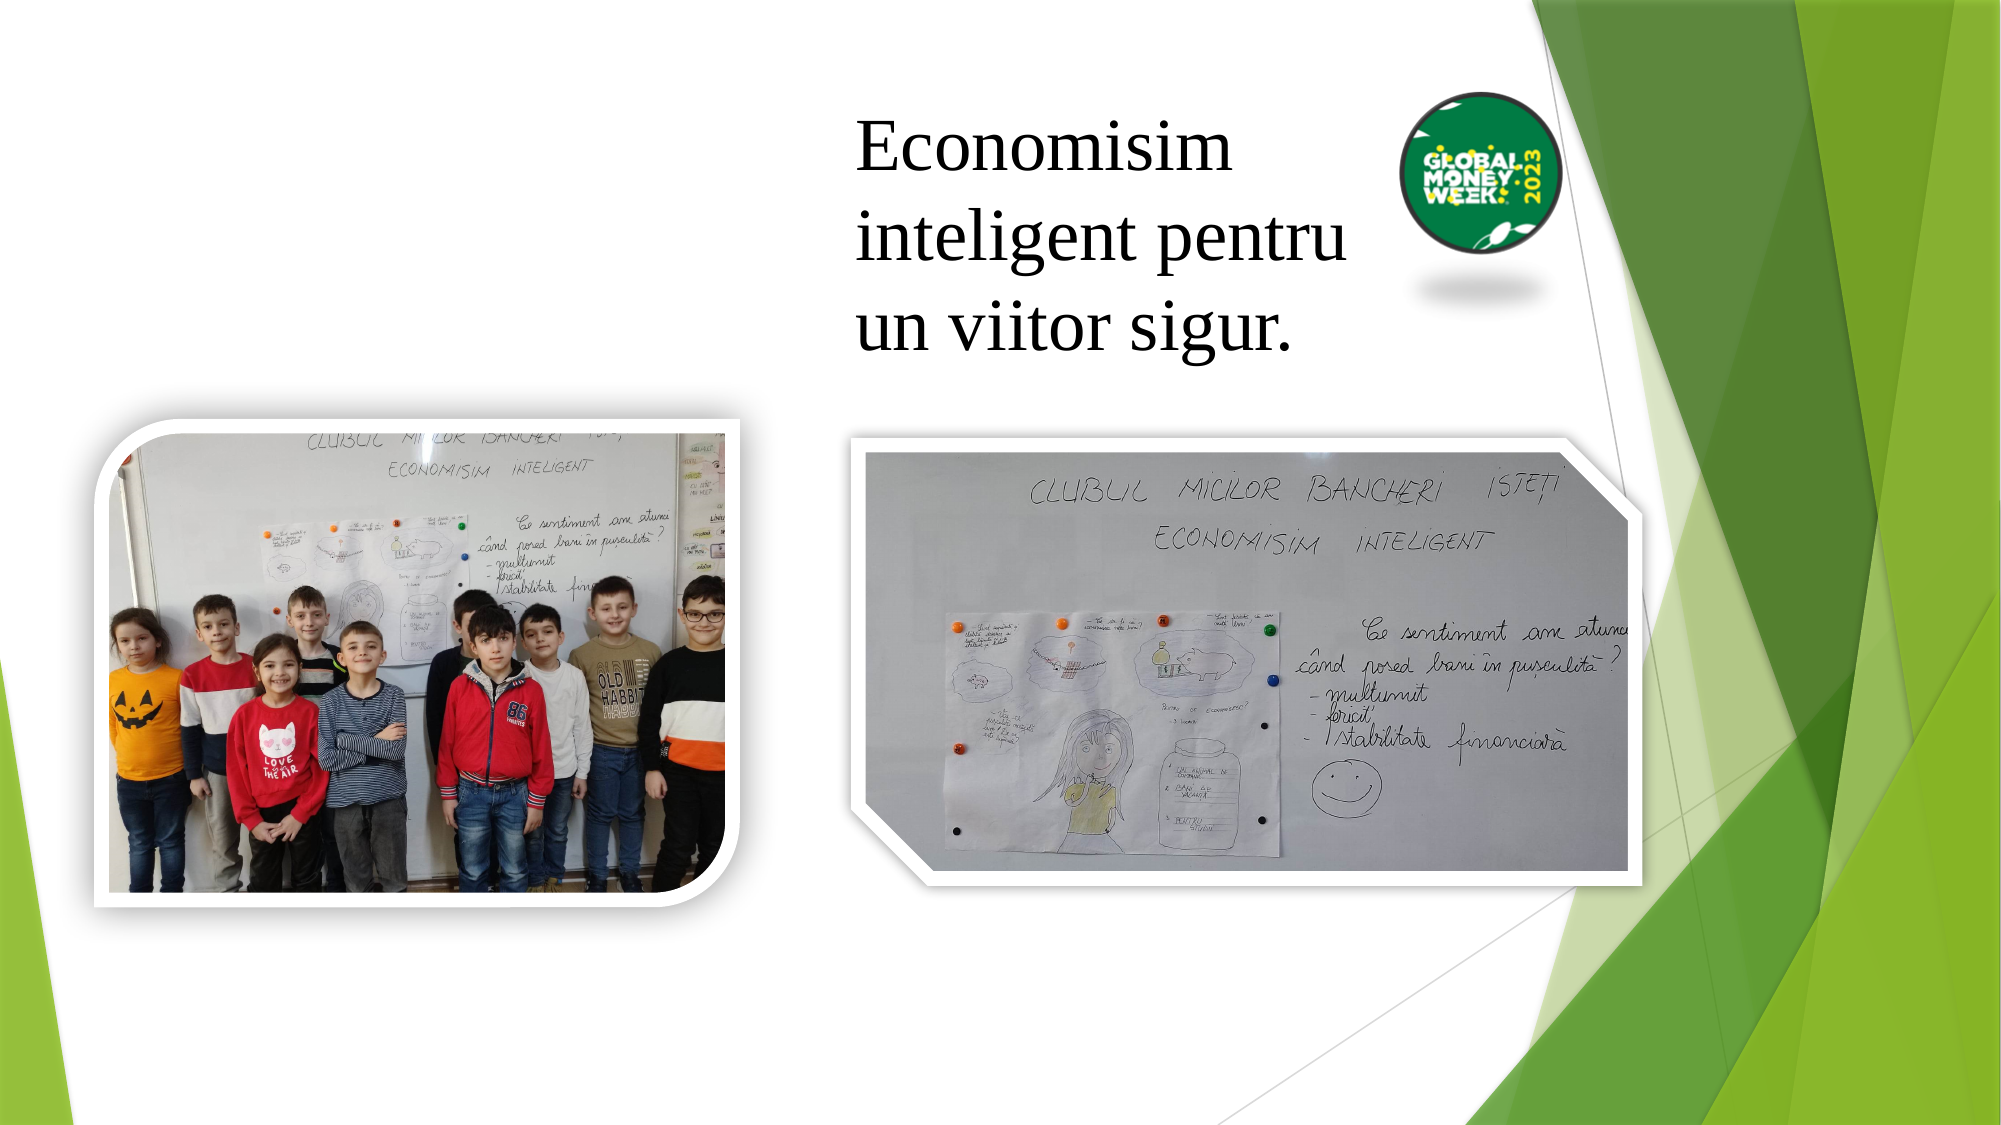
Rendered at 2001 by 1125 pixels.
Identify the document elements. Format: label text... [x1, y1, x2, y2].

picture [857, 444, 1636, 879]
picture [1387, 90, 1576, 333]
text_box Economisim inteligent pentru un viitor sigur. [840, 88, 1429, 373]
picture [100, 425, 733, 901]
